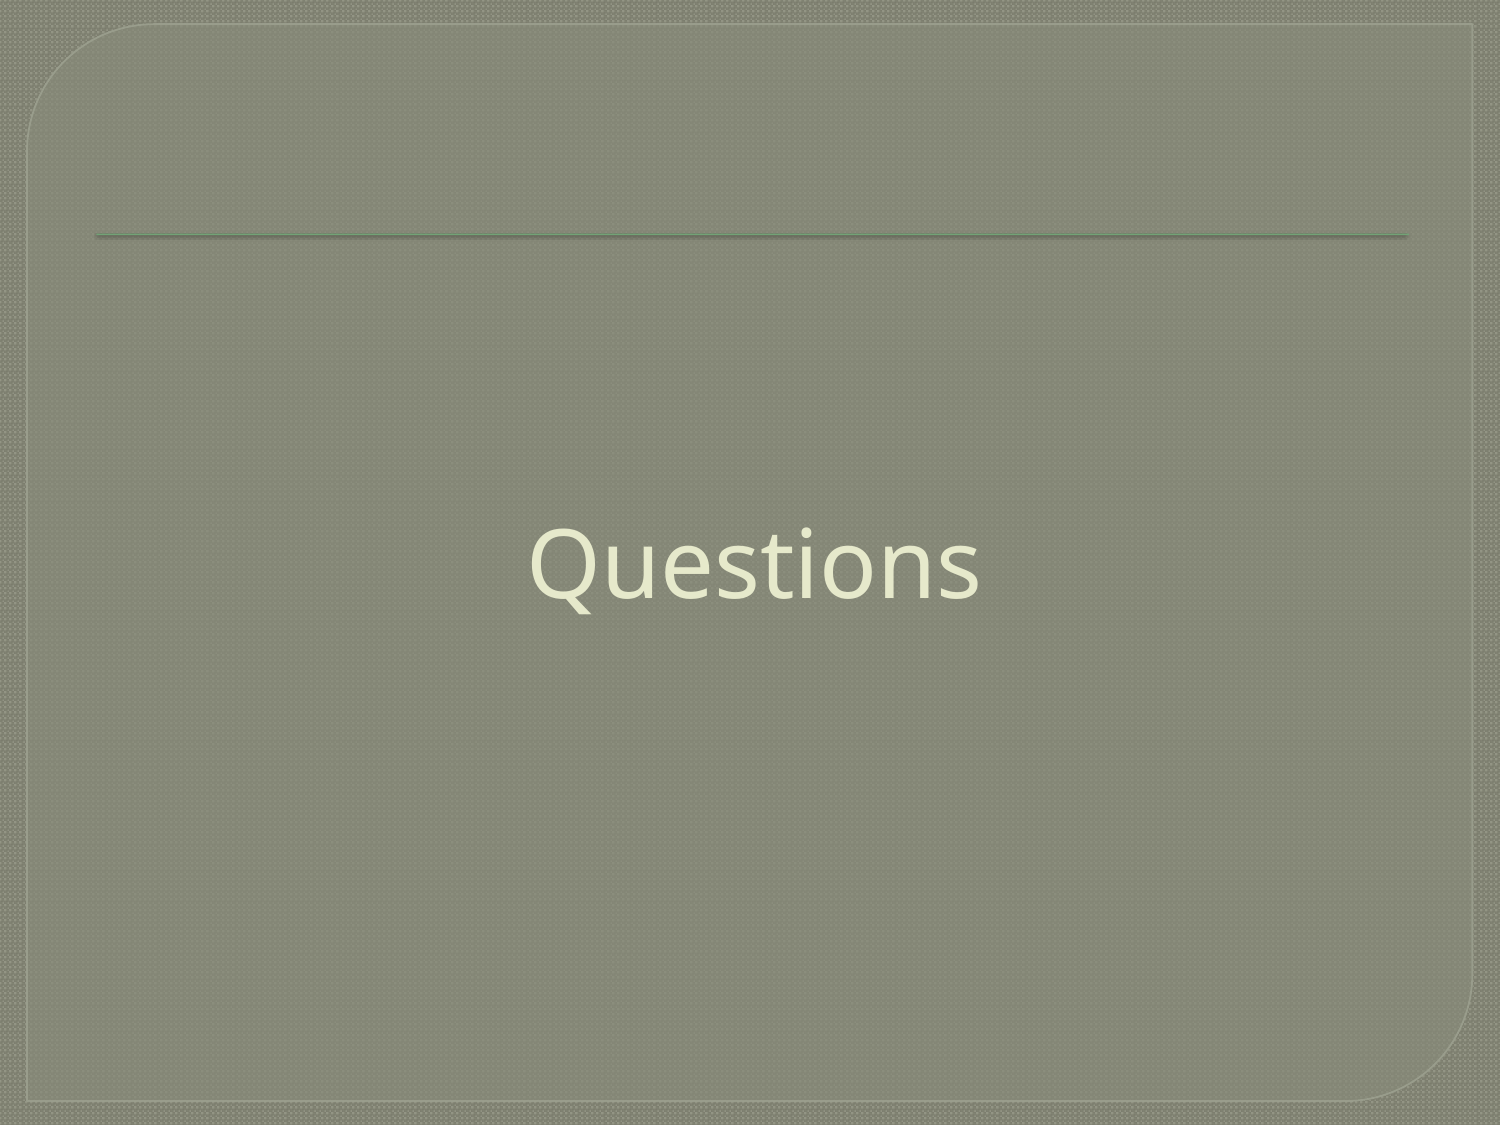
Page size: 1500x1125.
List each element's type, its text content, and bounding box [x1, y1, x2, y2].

title Questions [75, 437, 1425, 625]
